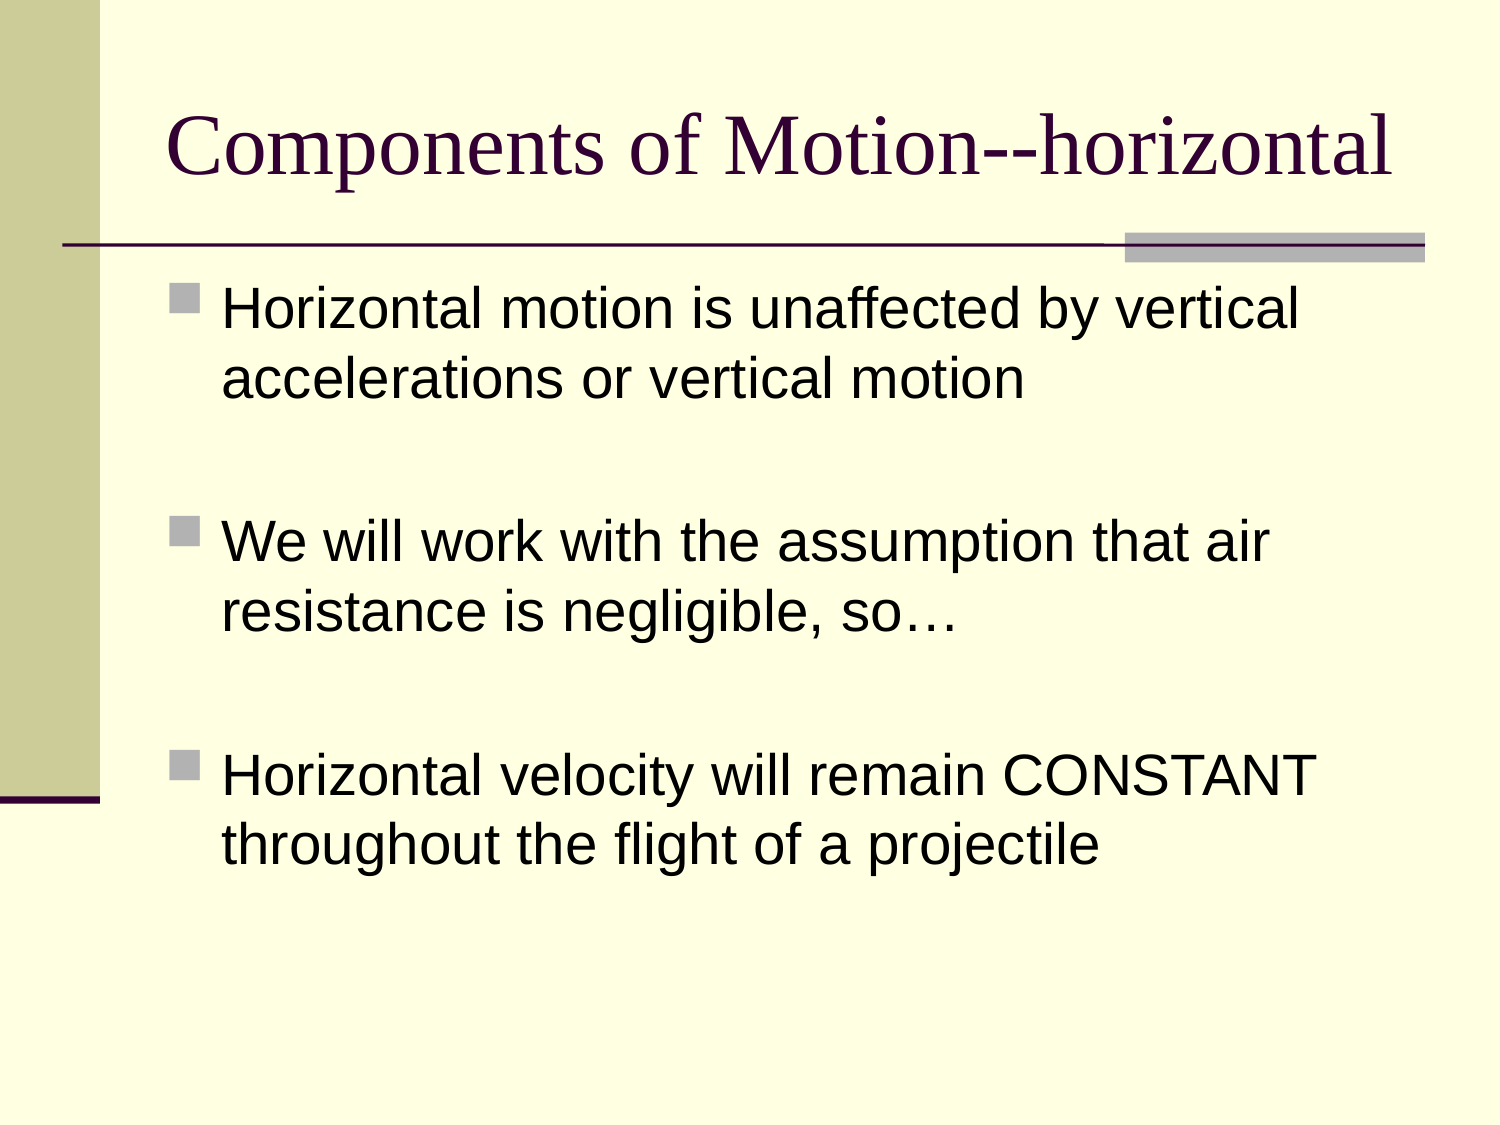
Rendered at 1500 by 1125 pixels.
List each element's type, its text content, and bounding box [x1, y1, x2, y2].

list Horizontal motion is unaffected by vertical accelerations or vertical motion We will work with the assumption that air resistance is negligible, so… Horizontal velocity will remain CONSTANT throughout the flight of a projectile [150, 262, 1425, 1006]
title Components of Motion--horizontal [150, 45, 1425, 234]
